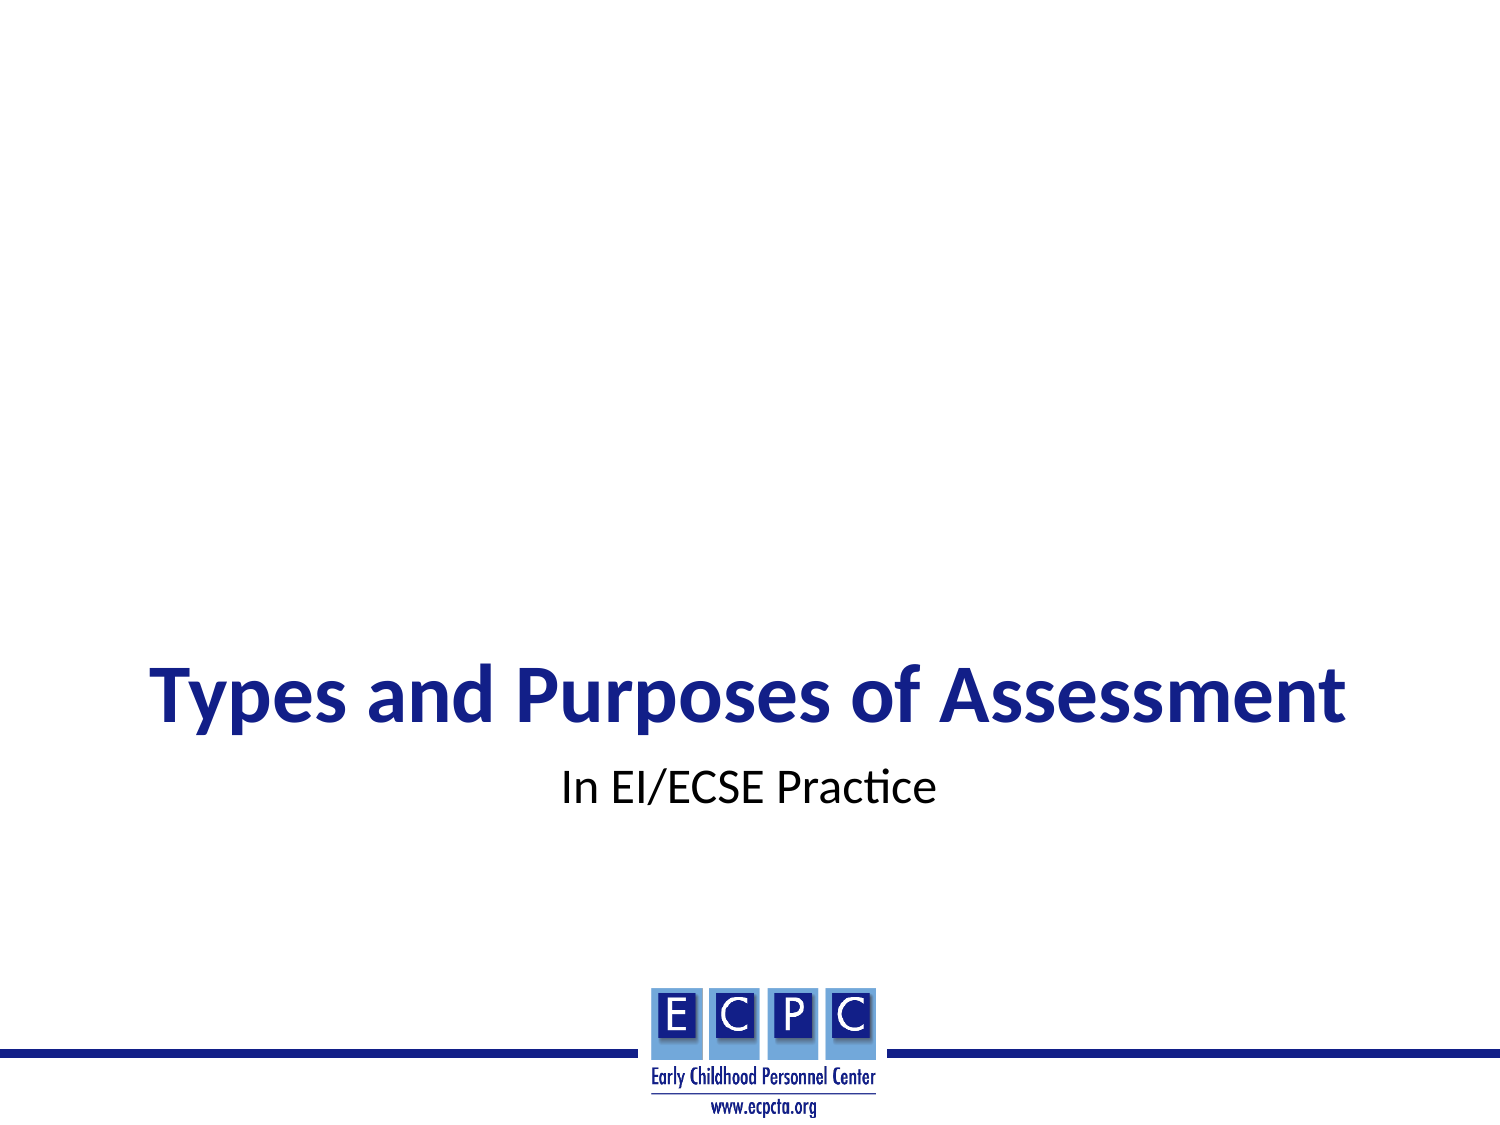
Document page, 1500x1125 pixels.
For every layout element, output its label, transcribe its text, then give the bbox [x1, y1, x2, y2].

picture [651, 999, 876, 1118]
title Types and Purposes of Assessment [102, 238, 1397, 749]
list In EI/ECSE Practice [102, 752, 1397, 999]
